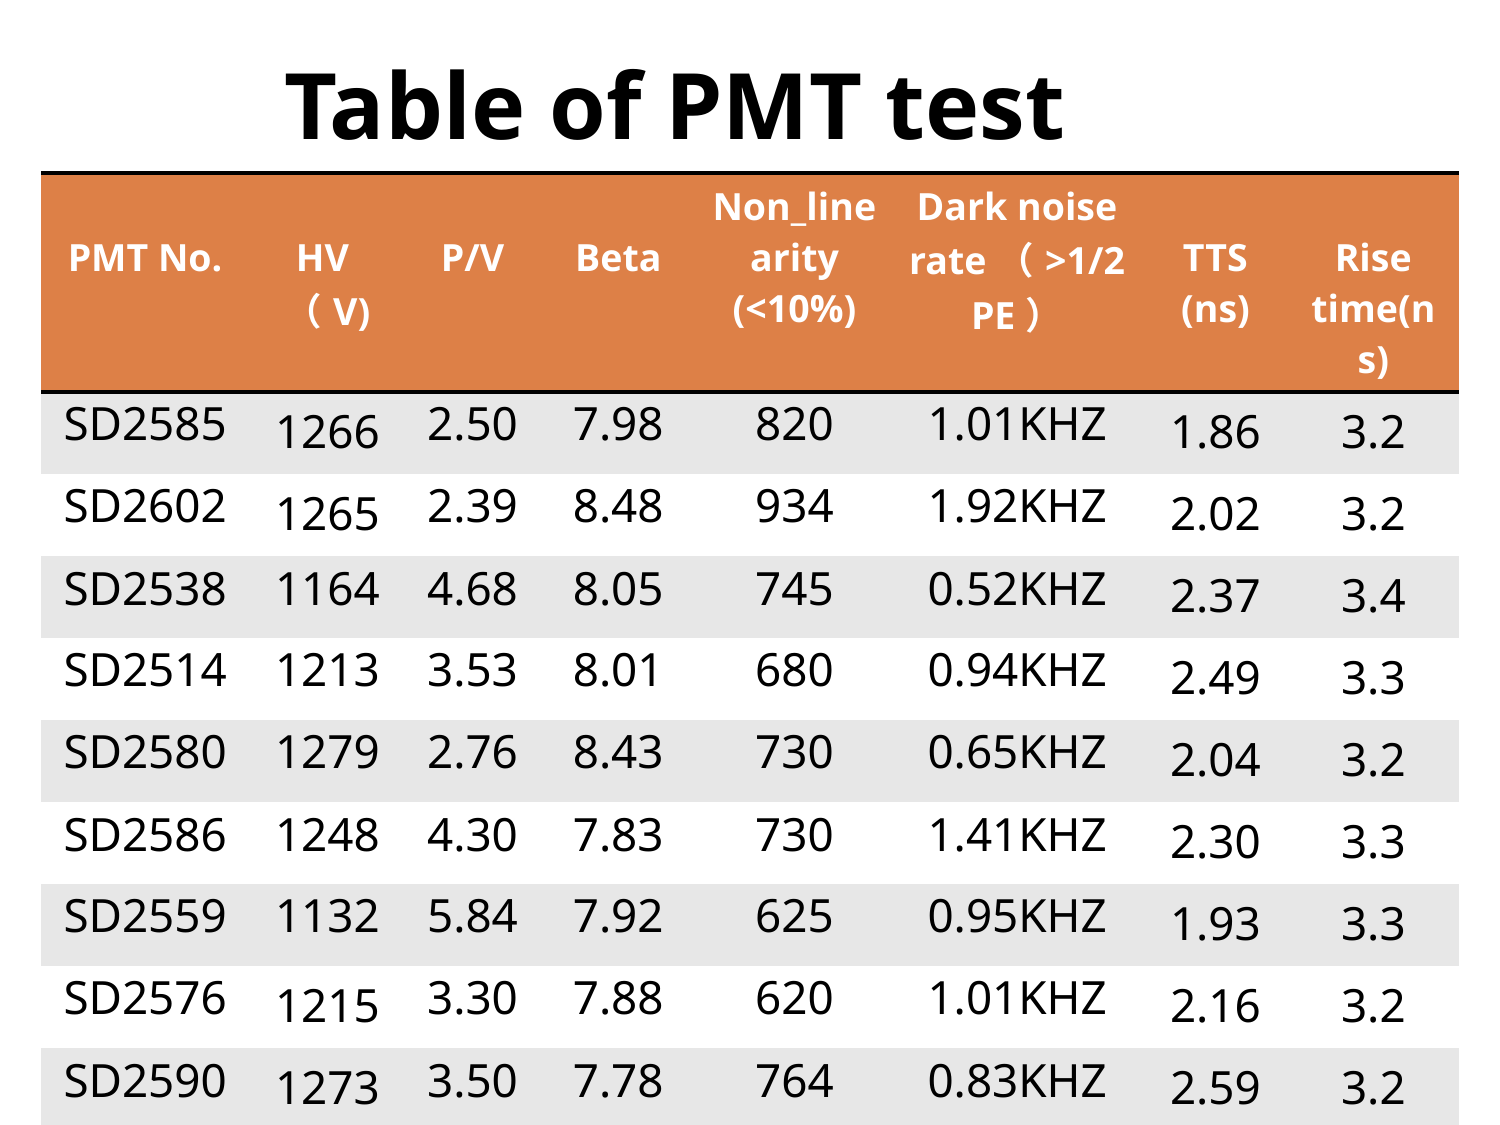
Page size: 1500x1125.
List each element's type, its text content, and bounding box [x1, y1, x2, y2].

table_cell SD2586 [41, 802, 249, 884]
table_cell 7.78 [539, 1048, 697, 1125]
table_header HV（V) [249, 175, 406, 390]
table_cell 1273 [249, 1048, 406, 1125]
table_cell 0.65KHZ [892, 720, 1143, 802]
table_cell 3.3 [1288, 638, 1459, 720]
table_cell 764 [697, 1048, 892, 1125]
table_cell 1.93 [1143, 884, 1288, 966]
table_cell 2.37 [1143, 556, 1288, 638]
table_cell 1.01KHZ [892, 966, 1143, 1048]
table_cell 3.3 [1288, 802, 1459, 884]
table_cell 1164 [249, 556, 406, 638]
table_cell 820 [697, 394, 892, 474]
table_cell 620 [697, 966, 892, 1048]
title Table of PMT test [0, 0, 1350, 206]
table_cell 8.05 [539, 556, 697, 638]
table_cell 0.83KHZ [892, 1048, 1143, 1125]
table_cell 730 [697, 720, 892, 802]
table_header Rise time(ns) [1288, 175, 1459, 390]
table_header PMT No. [41, 175, 249, 390]
table_cell 1215 [249, 966, 406, 1048]
table_cell SD2514 [41, 638, 249, 720]
table_cell SD2590 [41, 1048, 249, 1125]
table_cell 2.02 [1143, 474, 1288, 556]
table_cell 0.95KHZ [892, 884, 1143, 966]
table_cell 1266 [249, 394, 406, 474]
table_header Non_linearity (<10%) [697, 175, 892, 390]
table_cell 2.49 [1143, 638, 1288, 720]
table_cell 1265 [249, 474, 406, 556]
table_cell 680 [697, 638, 892, 720]
table_cell 3.2 [1288, 394, 1459, 474]
table_cell 1132 [249, 884, 406, 966]
table_cell 2.16 [1143, 966, 1288, 1048]
table_cell 1279 [249, 720, 406, 802]
table_cell 2.76 [406, 720, 539, 802]
table_cell 745 [697, 556, 892, 638]
table_cell 3.4 [1288, 556, 1459, 638]
table_cell 3.3 [1288, 884, 1459, 966]
table_cell 8.48 [539, 474, 697, 556]
table_cell 3.50 [406, 1048, 539, 1125]
table_cell 8.01 [539, 638, 697, 720]
table_cell 7.83 [539, 802, 697, 884]
table_cell SD2576 [41, 966, 249, 1048]
table_header Dark noise rate（>1/2PE） [892, 175, 1143, 390]
table_cell 2.04 [1143, 720, 1288, 802]
table_cell 934 [697, 474, 892, 556]
table_cell 2.30 [1143, 802, 1288, 884]
table_cell 1.41KHZ [892, 802, 1143, 884]
table_cell 8.43 [539, 720, 697, 802]
table_cell 2.59 [1143, 1048, 1288, 1125]
table_cell 730 [697, 802, 892, 884]
table_cell SD2559 [41, 884, 249, 966]
table_cell 3.2 [1288, 720, 1459, 802]
table_header TTS (ns) [1143, 175, 1288, 390]
table_header Beta [539, 175, 697, 390]
table_cell 4.30 [406, 802, 539, 884]
table_cell 2.50 [406, 394, 539, 474]
table_cell SD2585 [41, 394, 249, 474]
table_cell 2.39 [406, 474, 539, 556]
table_cell 0.94KHZ [892, 638, 1143, 720]
table_cell 3.2 [1288, 1048, 1459, 1125]
table_cell 1213 [249, 638, 406, 720]
table_cell 4.68 [406, 556, 539, 638]
table_cell 1248 [249, 802, 406, 884]
table_cell 7.88 [539, 966, 697, 1048]
table_cell 7.98 [539, 394, 697, 474]
table_cell SD2538 [41, 556, 249, 638]
table_cell 3.2 [1288, 966, 1459, 1048]
table_cell SD2580 [41, 720, 249, 802]
table_cell 5.84 [406, 884, 539, 966]
table_header P/V [406, 175, 539, 390]
table_cell 1.92KHZ [892, 474, 1143, 556]
table_cell 3.2 [1288, 474, 1459, 556]
table_cell 1.01KHZ [892, 394, 1143, 474]
table_cell SD2602 [41, 474, 249, 556]
table_cell 625 [697, 884, 892, 966]
table_cell 3.53 [406, 638, 539, 720]
table_cell 0.52KHZ [892, 556, 1143, 638]
table_cell 3.30 [406, 966, 539, 1048]
table_cell 1.86 [1143, 394, 1288, 474]
table_cell 7.92 [539, 884, 697, 966]
